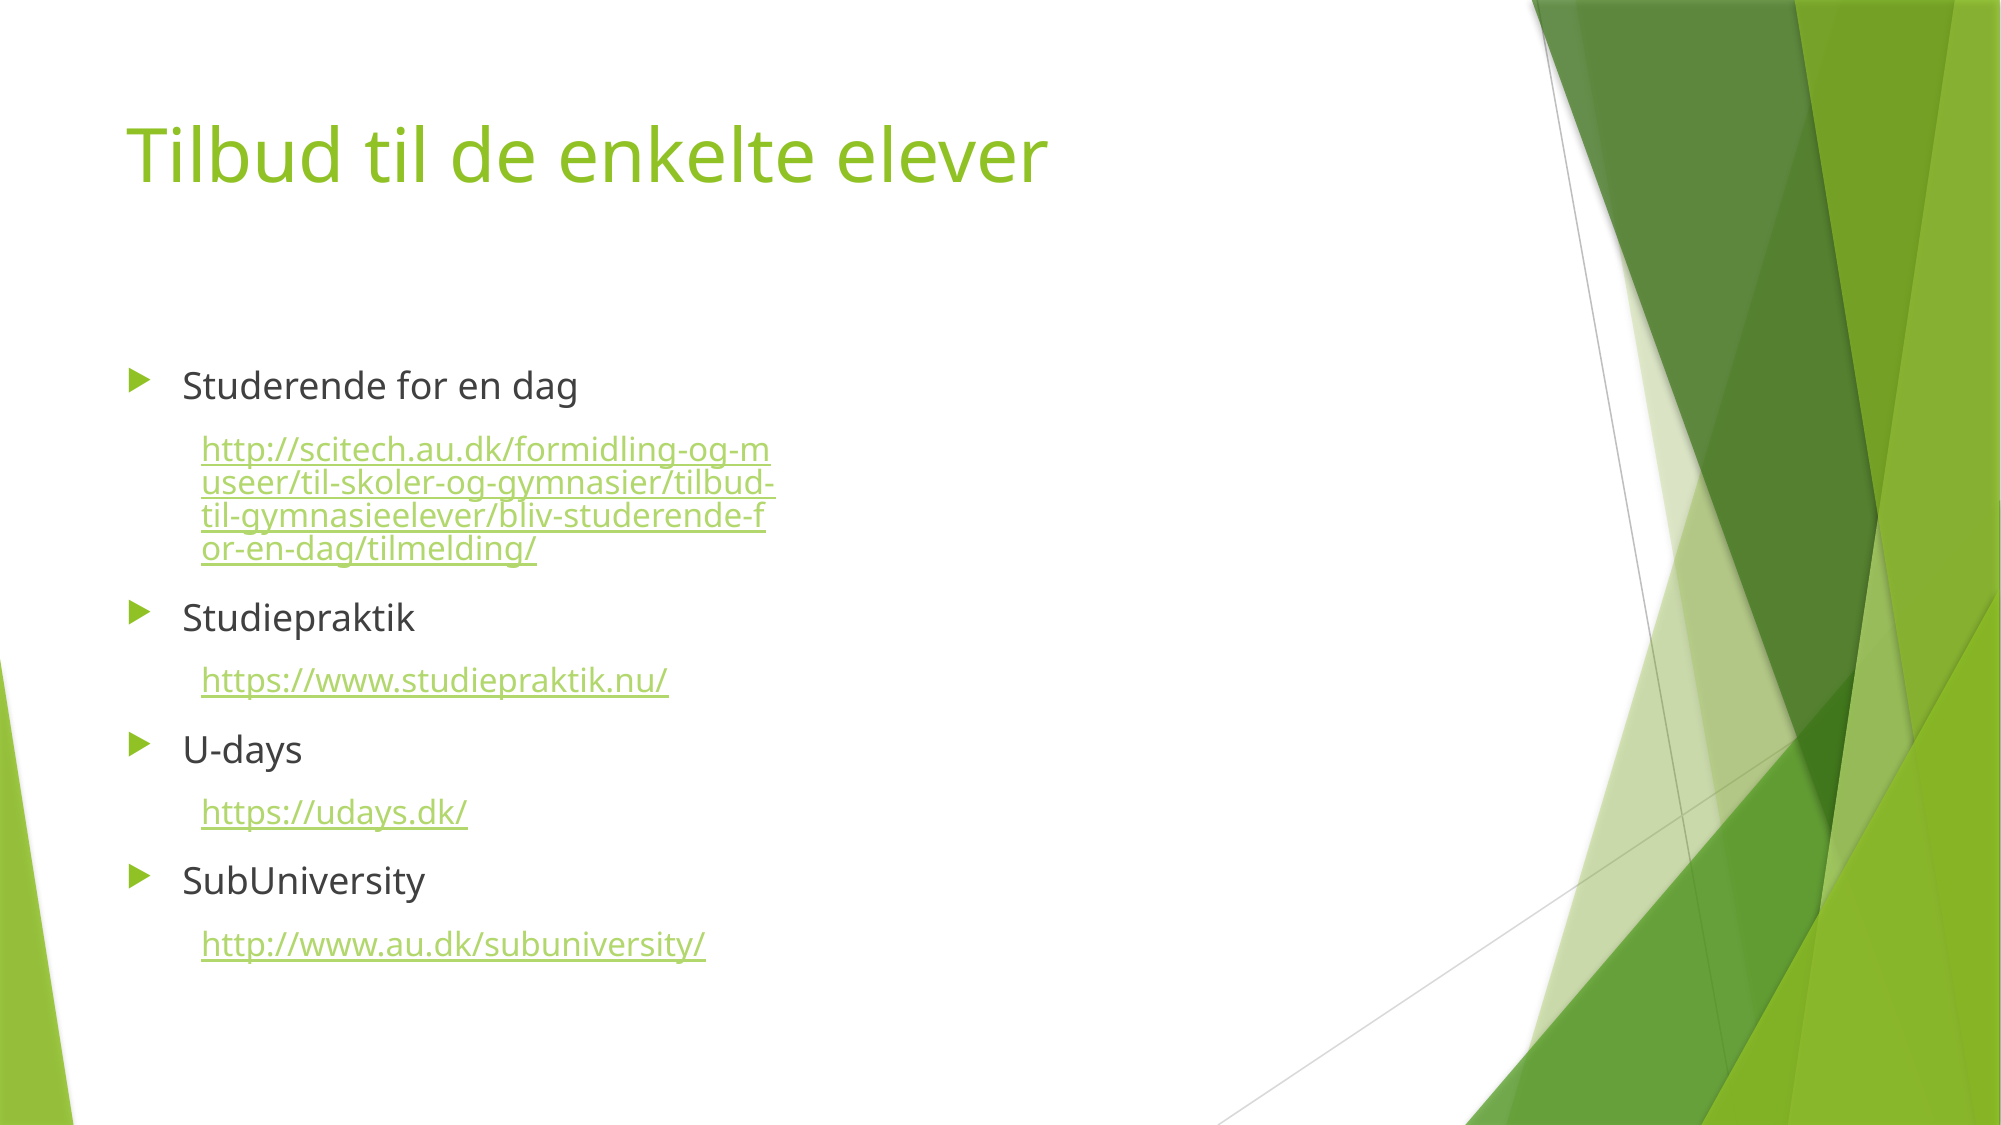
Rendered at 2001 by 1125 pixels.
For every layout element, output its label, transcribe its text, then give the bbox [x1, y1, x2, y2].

list Studerende for en dag http://scitech.au.dk/formidling-og-museer/til-skoler-og-gymnasier/tilbud-til-gymnasieelever/bliv-studerende-for-en-dag/tilmelding/ Studiepraktik https://www.studiepraktik.nu/ U-days https://udays.dk/ SubUniversity http://www.au.dk/subuniversity/ [111, 354, 798, 992]
title Tilbud til de enkelte elever [111, 99, 1522, 317]
